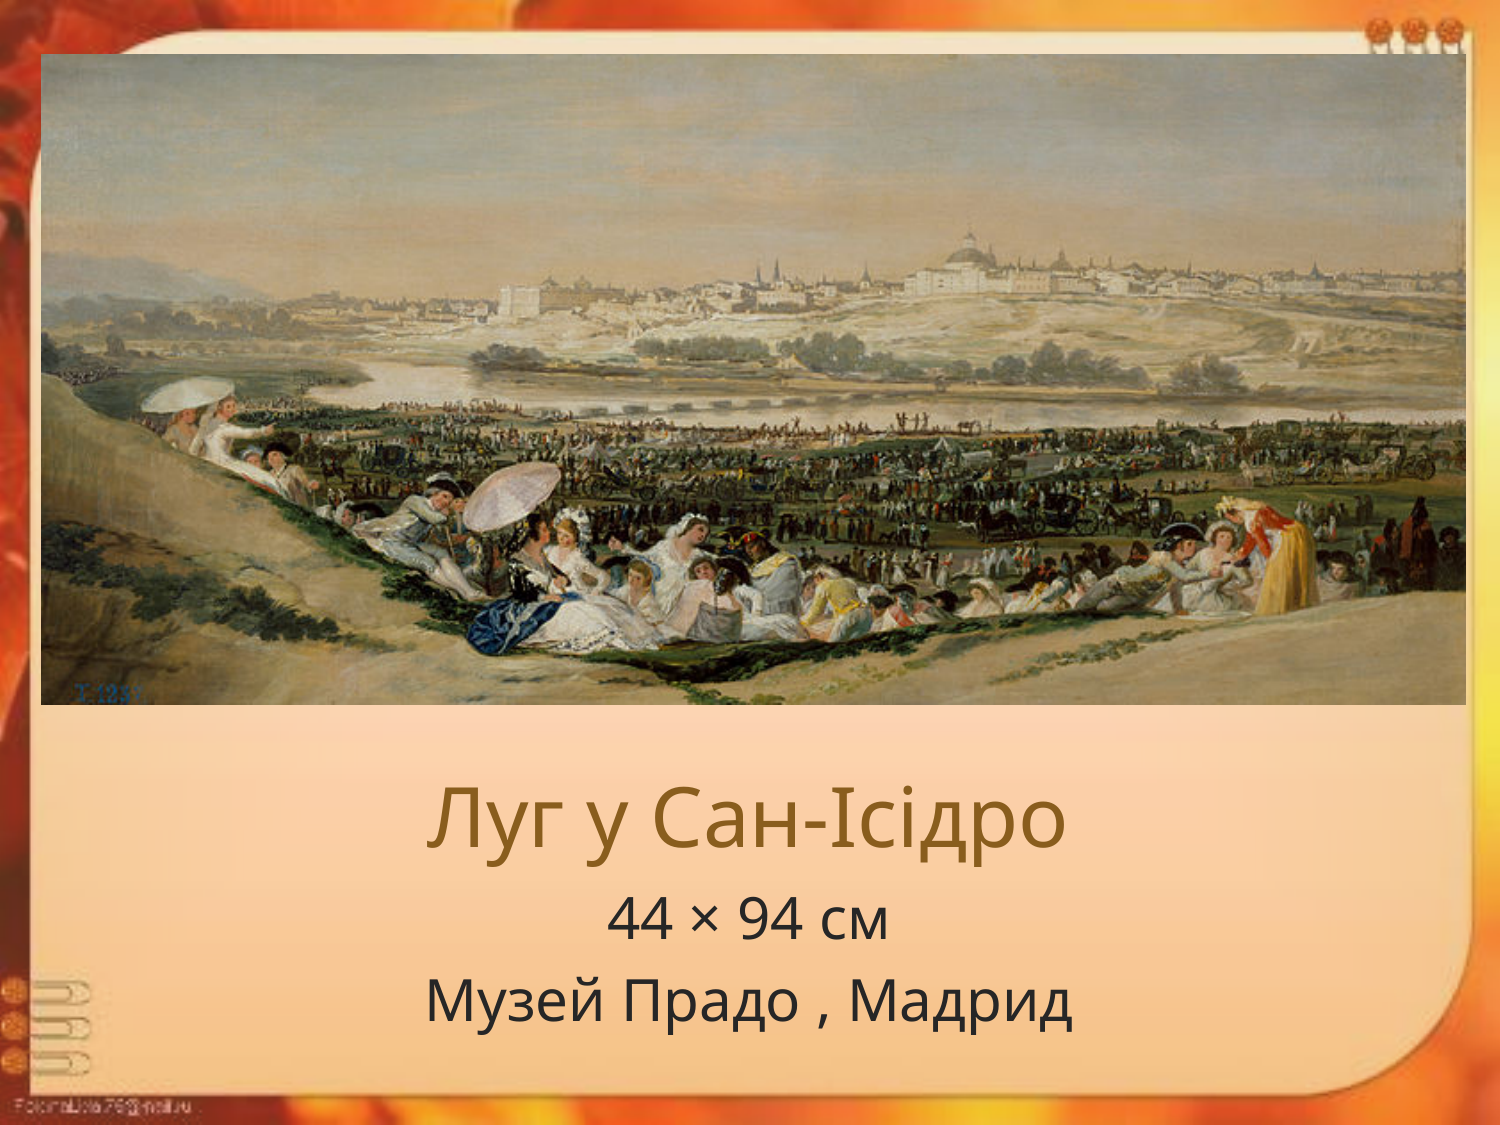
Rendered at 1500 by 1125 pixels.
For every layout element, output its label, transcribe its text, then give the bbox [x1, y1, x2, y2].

picture [40, 54, 1466, 705]
title Луг у Сан-Ісідро [111, 765, 1386, 872]
list 44 × 94 см Музей Прадо , Мадрид [112, 873, 1386, 1006]
